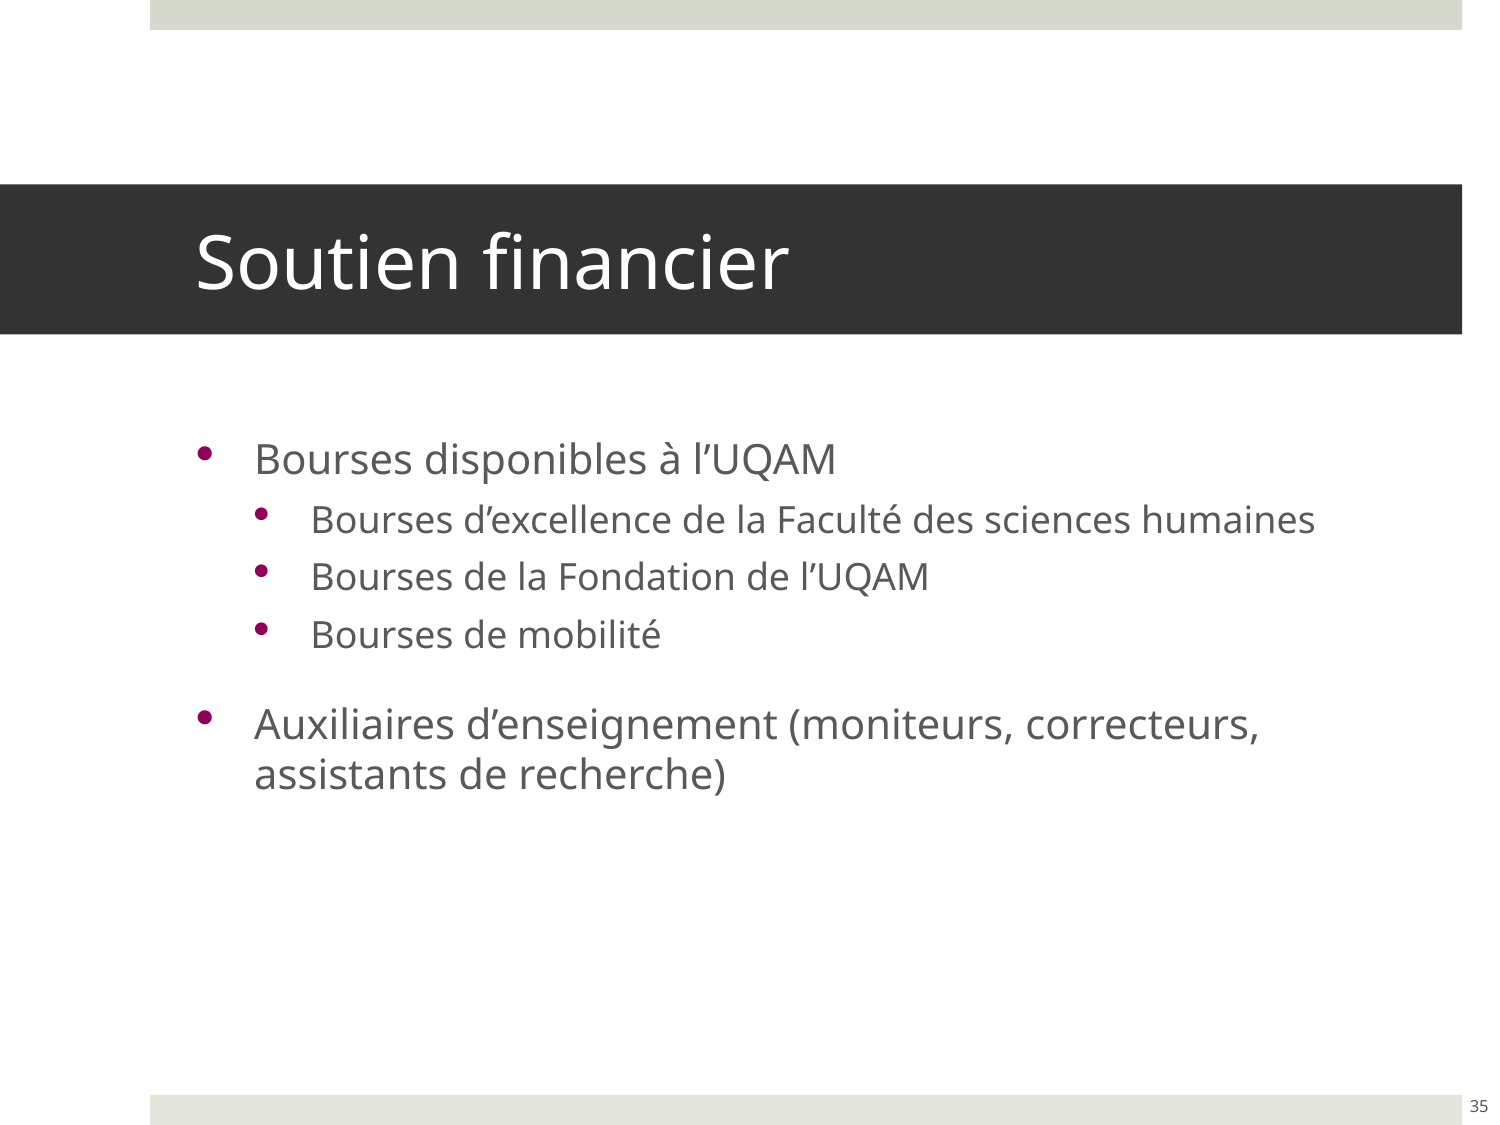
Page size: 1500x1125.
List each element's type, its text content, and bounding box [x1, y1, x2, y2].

title Soutien financier [0, 184, 1463, 335]
slide_number 35 [1441, 1077, 1500, 1125]
list Bourses disponibles à l’UQAM Bourses d’excellence de la Faculté des sciences humaines Bourses de la Fondation de l’UQAM Bourses de mobilité Auxiliaires d’enseignement (moniteurs, correcteurs, assistants de recherche) [182, 425, 1432, 1028]
